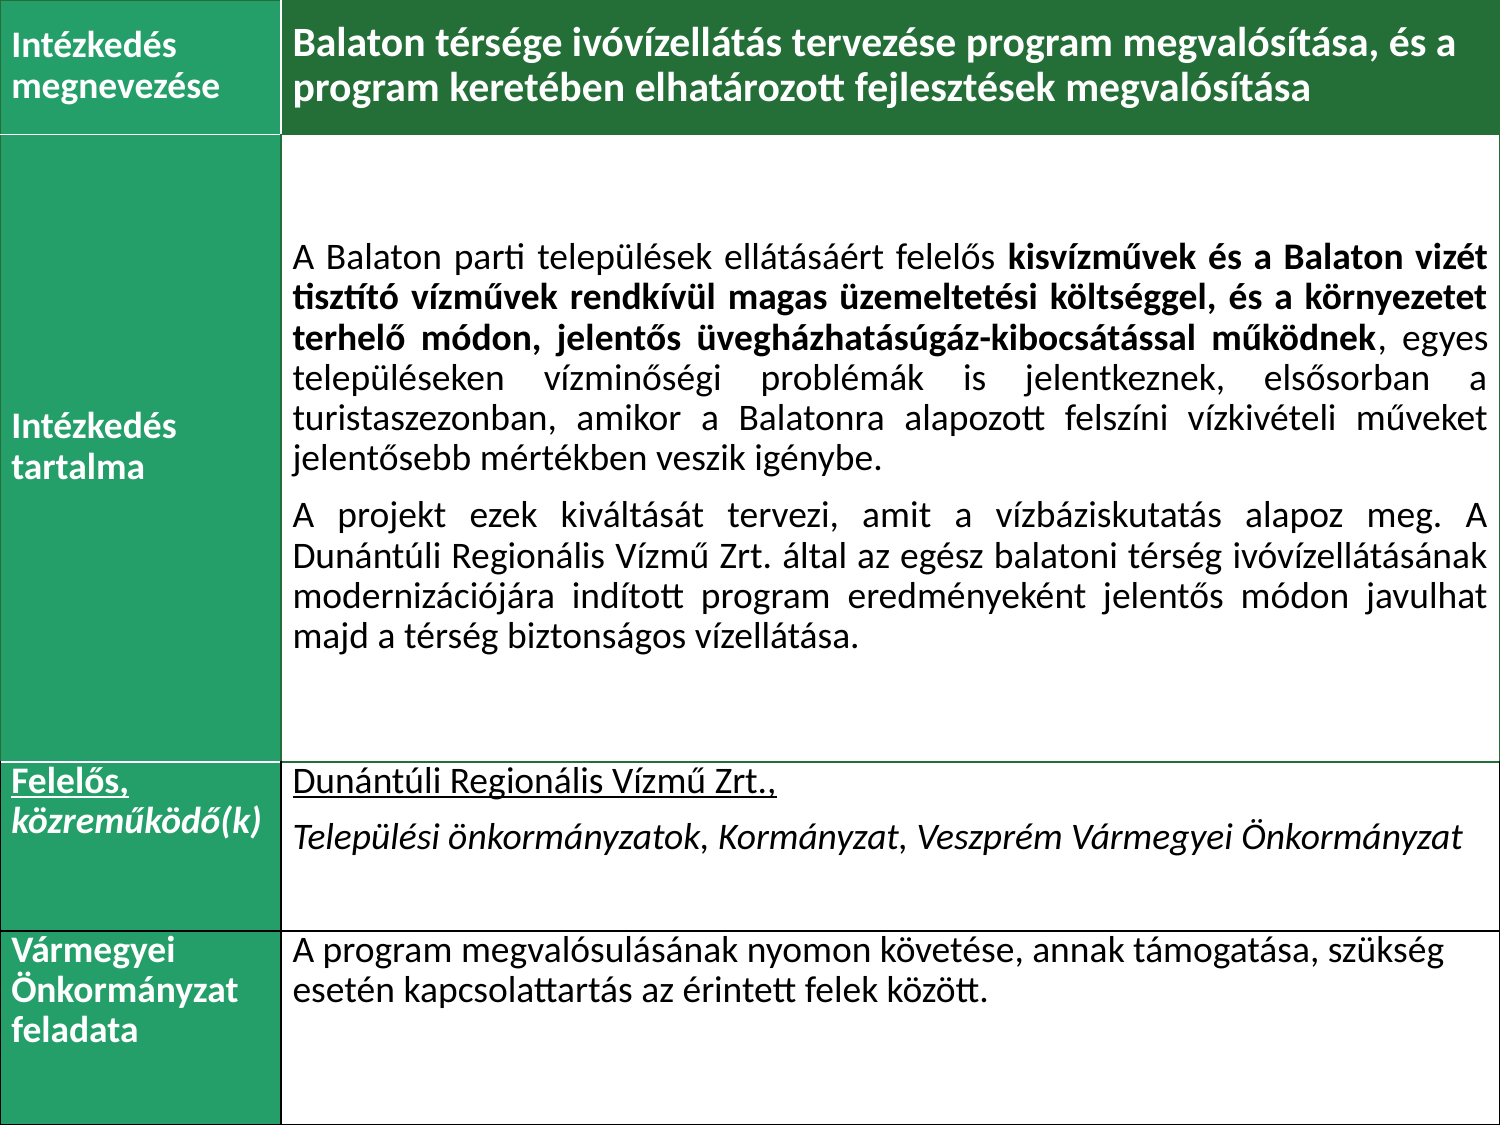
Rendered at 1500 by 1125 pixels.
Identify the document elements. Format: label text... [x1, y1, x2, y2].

table_cell Intézkedés tartalma [1, 135, 280, 761]
table_header Balaton térsége ivóvízellátás tervezése program megvalósítása, és a program keretében elhatározott fejlesztések megvalósítása [282, 1, 1499, 134]
table_header Intézkedés megnevezése [1, 1, 280, 134]
table_cell A Balaton parti települések ellátásáért felelős kisvízművek és a Balaton vizét tisztító vízművek rendkívül magas üzemeltetési költséggel, és a környezetet terhelő módon, jelentős üvegházhatásúgáz-kibocsátással működnek, egyes településeken vízminőségi problémák is jelentkeznek, elsősorban a turistaszezonban, amikor a Balatonra alapozott felszíni vízkivételi műveket jelentősebb mértékben veszik igénybe. A projekt ezek kiváltását tervezi, amit a vízbáziskutatás alapoz meg. A Dunántúli Regionális Vízmű Zrt. által az egész balatoni térség ivóvízellátásának modernizációjára indított program eredményeként jelentős módon javulhat majd a térség biztonságos vízellátása. [282, 135, 1499, 761]
table_cell A program megvalósulásának nyomon követése, annak támogatása, szükség esetén kapcsolattartás az érintett felek között. [282, 932, 1499, 1124]
table_cell Vármegyei Önkormányzat feladata [1, 932, 280, 1124]
table_cell Dunántúli Regionális Vízmű Zrt., Települési önkormányzatok, Kormányzat, Veszprém Vármegyei Önkormányzat [282, 763, 1499, 930]
table_cell Felelős, közreműködő(k) [1, 763, 280, 930]
